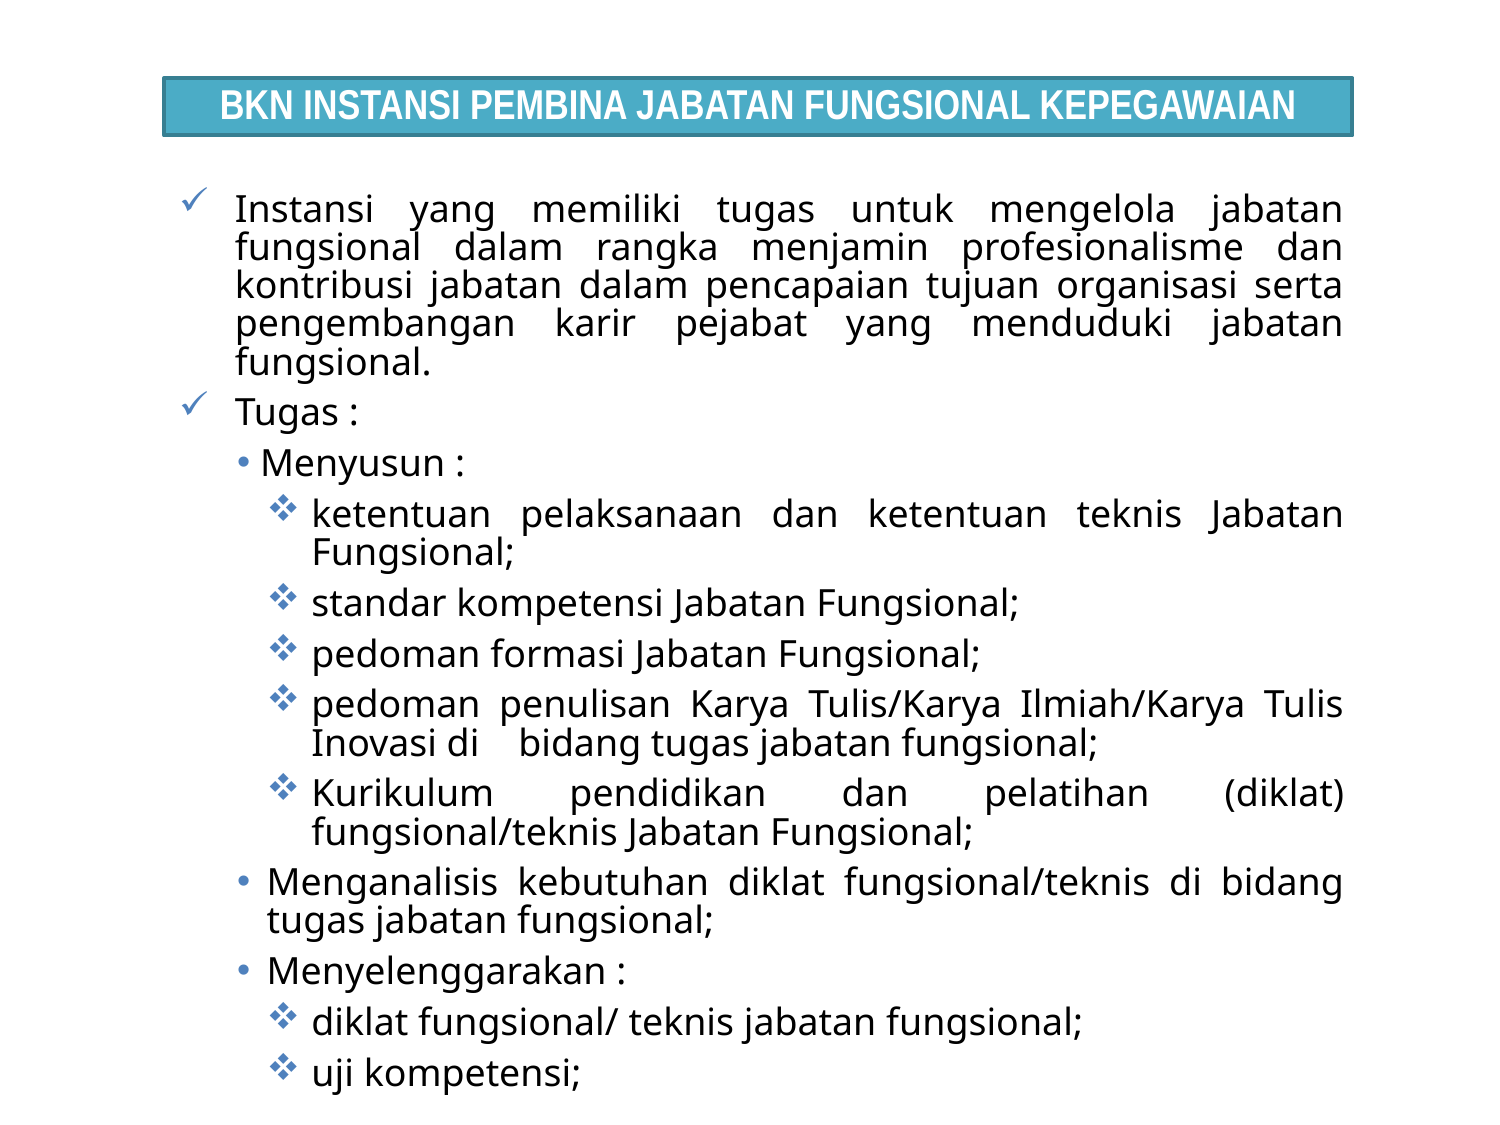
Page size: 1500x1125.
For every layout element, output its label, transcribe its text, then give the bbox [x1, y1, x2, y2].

text_box Instansi yang memiliki tugas untuk mengelola jabatan fungsional dalam rangka menjamin profesionalisme dan kontribusi jabatan dalam pencapaian tujuan organisasi serta pengembangan karir pejabat yang menduduki jabatan fungsional. Tugas : Menyusun : ketentuan pelaksanaan dan ketentuan teknis Jabatan Fungsional; standar kompetensi Jabatan Fungsional; pedoman formasi Jabatan Fungsional; pedoman penulisan Karya Tulis/Karya Ilmiah/Karya Tulis Inovasi di bidang tugas jabatan fungsional; Kurikulum pendidikan dan pelatihan (diklat) fungsional/teknis Jabatan Fungsional; Menganalisis kebutuhan diklat fungsional/teknis di bidang tugas jabatan fungsional; Menyelenggarakan : diklat fungsional/ teknis jabatan fungsional; uji kompetensi; [164, 184, 1360, 1102]
text_box BKN INSTANSI PEMBINA JABATAN FUNGSIONAL KEPEGAWAIAN [162, 76, 1354, 137]
